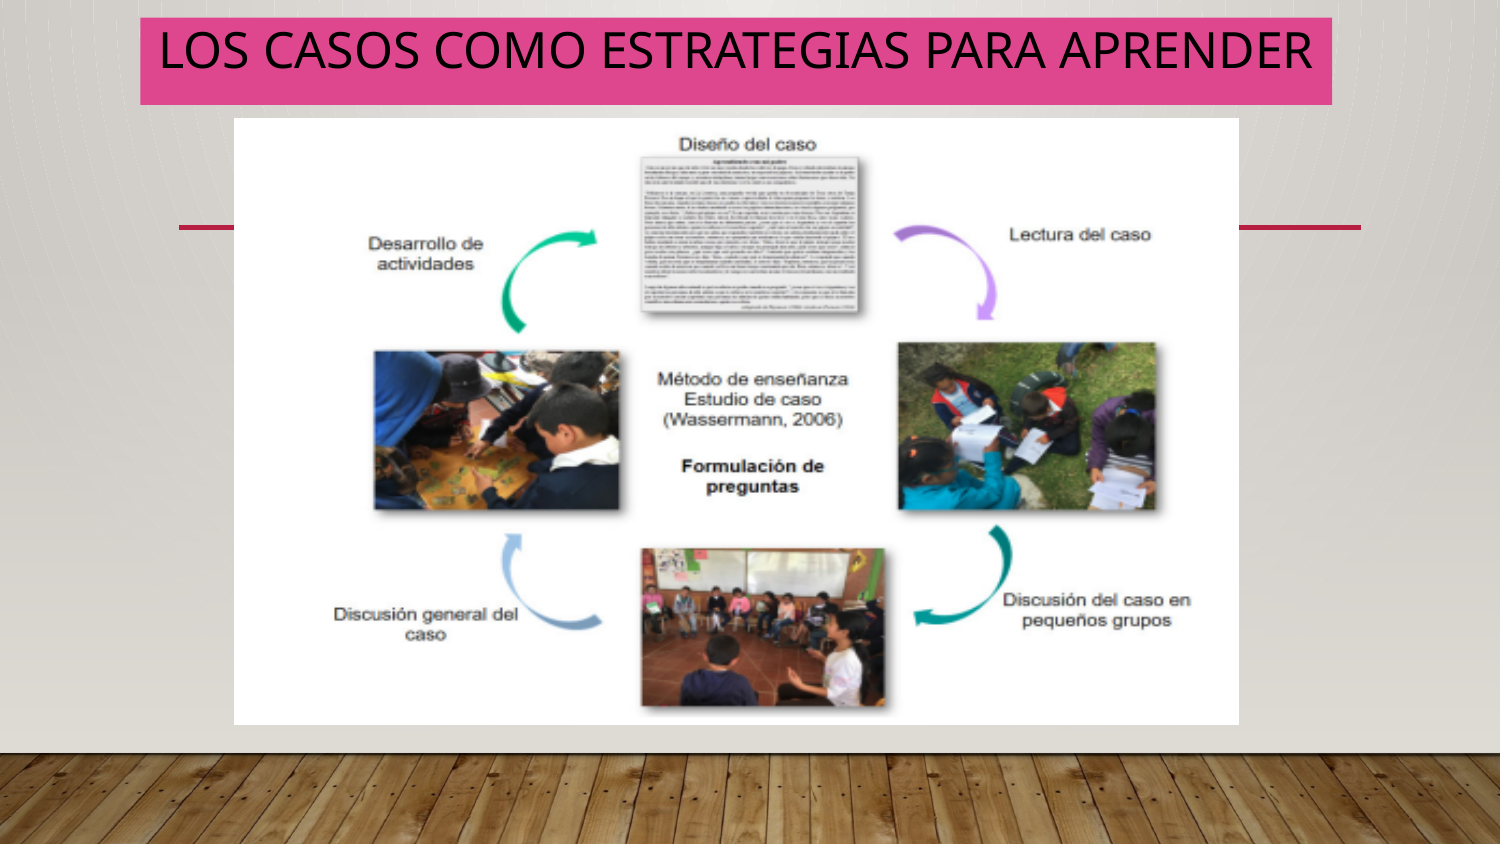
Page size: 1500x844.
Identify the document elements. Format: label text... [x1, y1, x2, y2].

picture [0, 753, 1500, 844]
title Los casos como estrategias para aprender [140, 17, 1333, 105]
picture [233, 118, 1239, 726]
